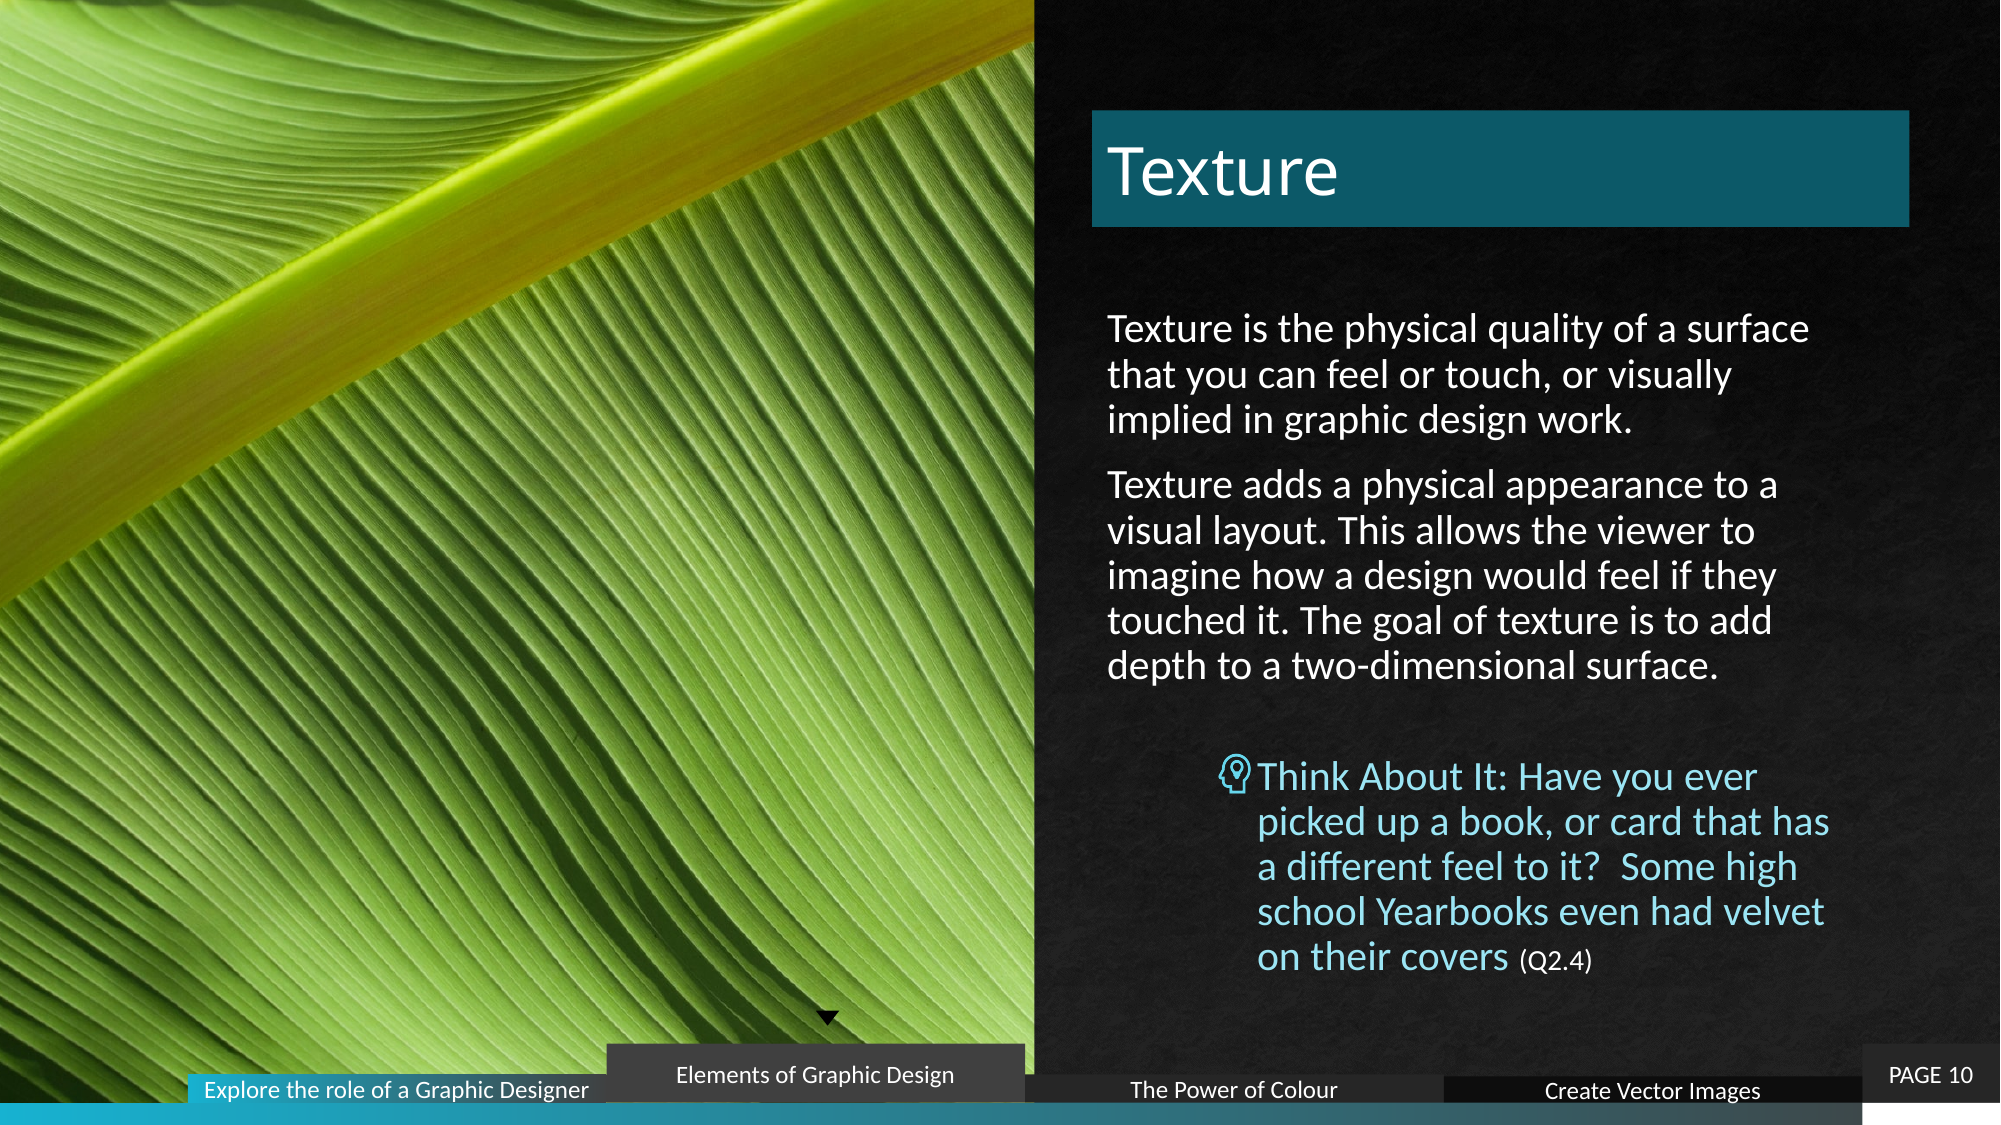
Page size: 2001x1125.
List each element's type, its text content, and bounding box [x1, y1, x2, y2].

text_box Create Vector Images [1443, 1075, 1863, 1104]
list Texture is the physical quality of a surface that you can feel or touch, or visually implied in graphic design work. Texture adds a physical appearance to a visual layout. This allows the viewer to imagine how a design would feel if they touched it. The goal of texture is to add depth to a two-dimensional surface. Think About It: Have you ever picked up a book, or card that has a different feel to it? Some high school Yearbooks even had velvet on their covers (Q2.4) [1092, 299, 1863, 1011]
slide_number PAGE 10 [1862, 1043, 2000, 1103]
picture [0, 0, 2000, 1103]
text_box The Power of Colour [1024, 1073, 1445, 1104]
title Texture [1092, 110, 1910, 227]
